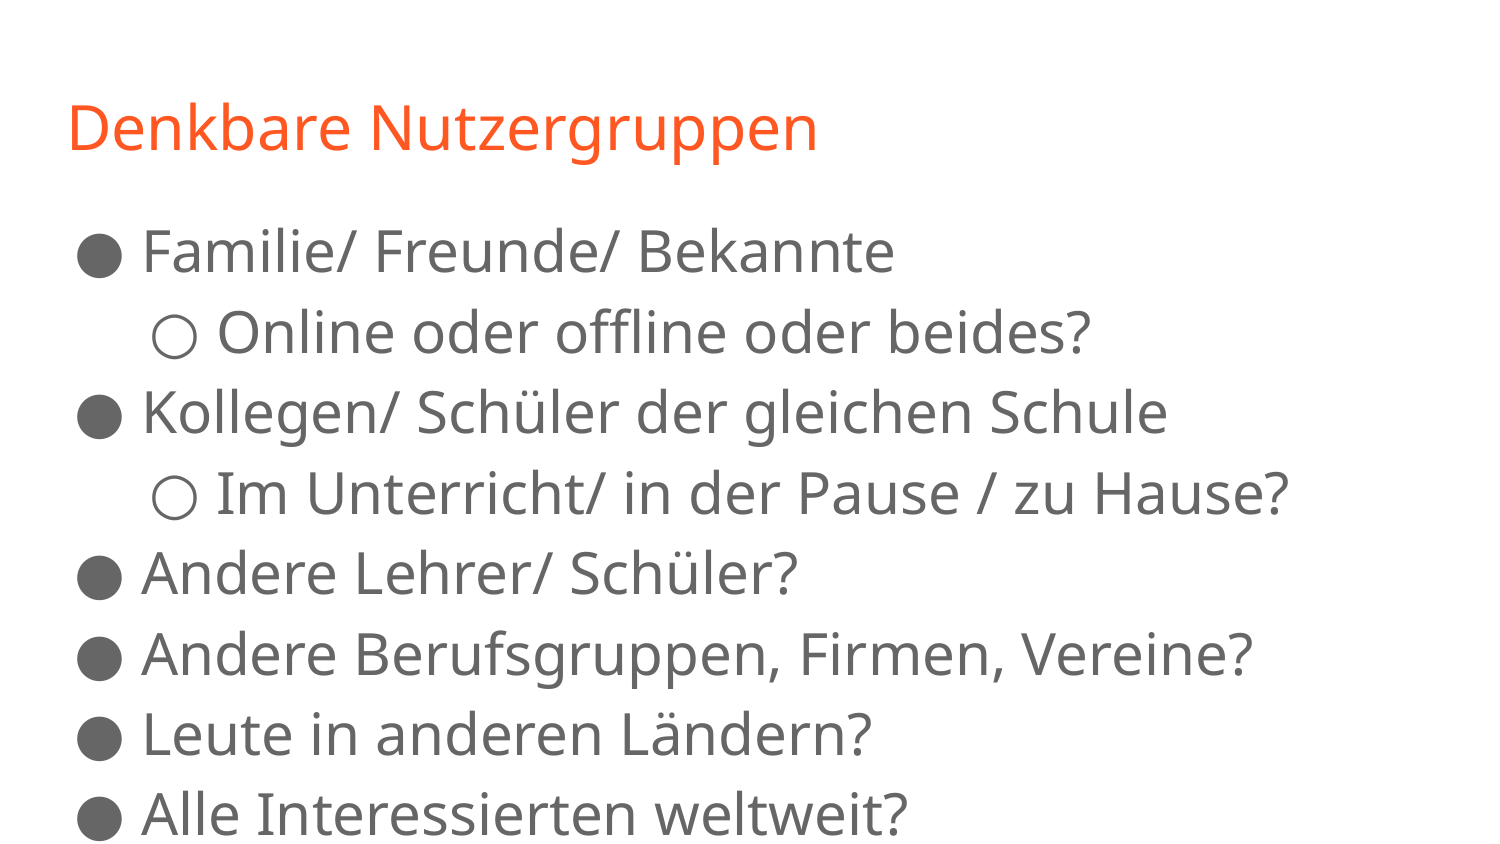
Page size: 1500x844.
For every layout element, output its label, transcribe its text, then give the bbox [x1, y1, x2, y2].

list Familie/ Freunde/ Bekannte Online oder offline oder beides? Kollegen/ Schüler der gleichen Schule Im Unterricht/ in der Pause / zu Hause? Andere Lehrer/ Schüler? Andere Berufsgruppen, Firmen, Vereine? Leute in anderen Ländern? Alle Interessierten weltweit? [51, 189, 1449, 750]
title Denkbare Nutzergruppen [51, 72, 1449, 167]
